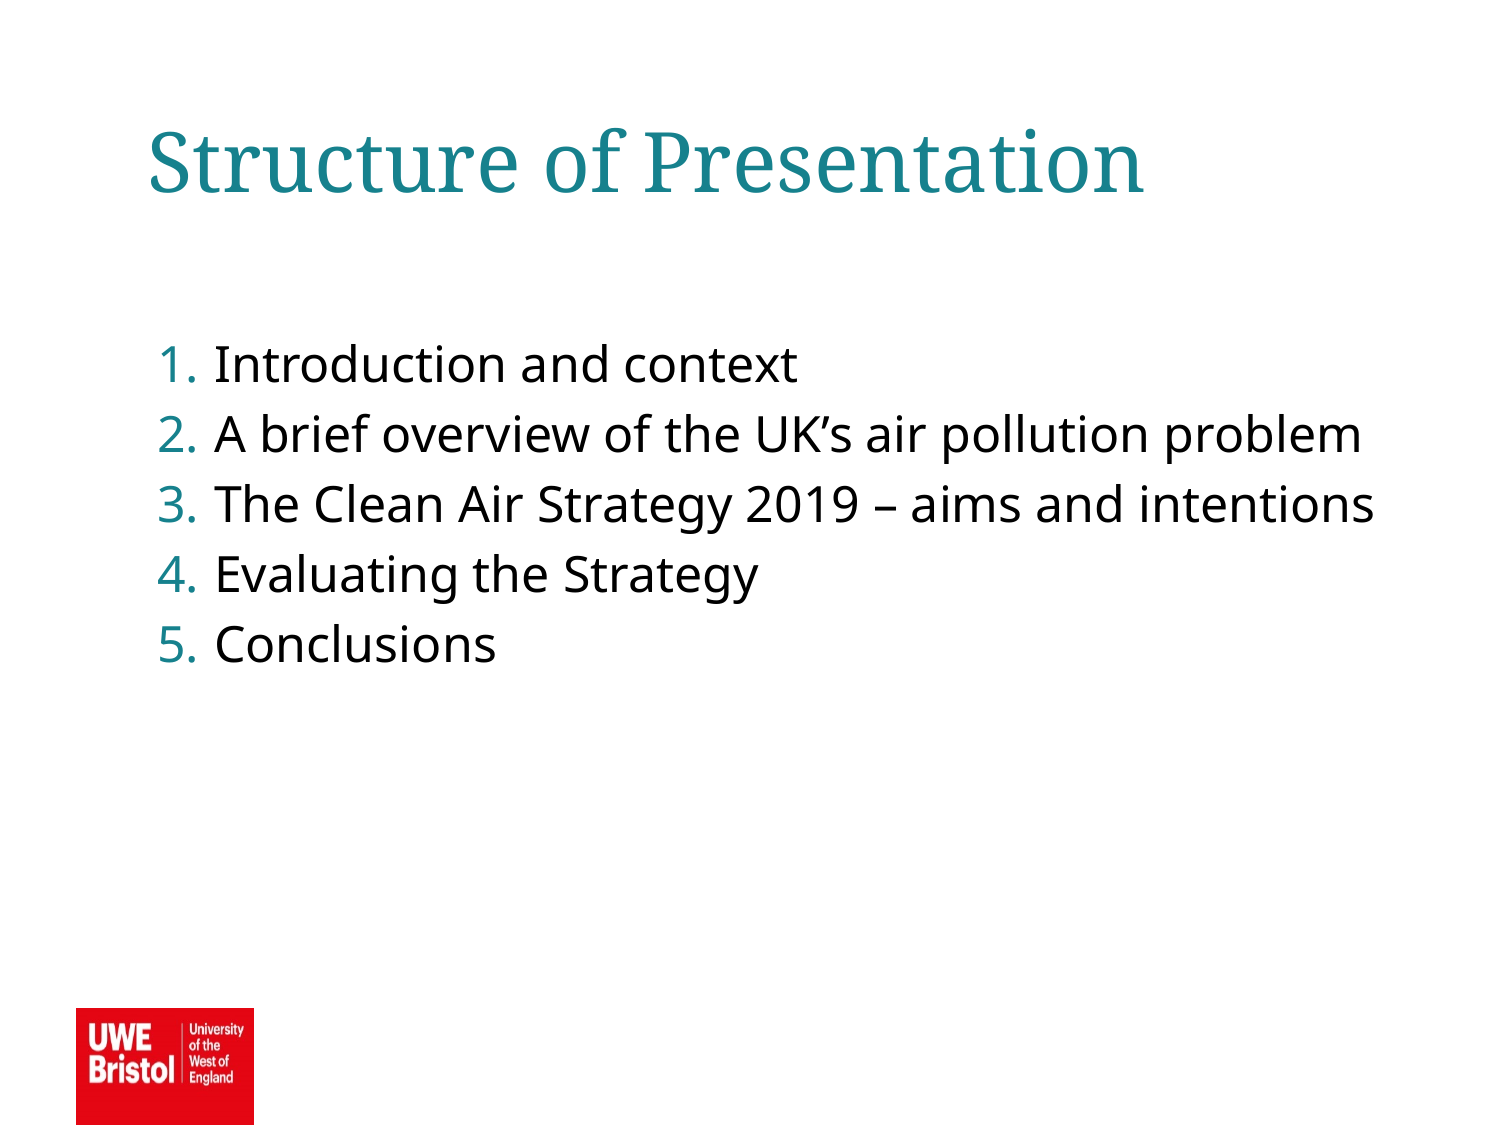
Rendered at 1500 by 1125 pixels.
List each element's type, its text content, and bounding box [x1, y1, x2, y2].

list Structure of Presentation [147, 121, 1242, 226]
picture [76, 1008, 254, 1125]
list Introduction and context A brief overview of the UK’s air pollution problem The Clean Air Strategy 2019 – aims and intentions Evaluating the Strategy Conclusions [142, 255, 1395, 930]
